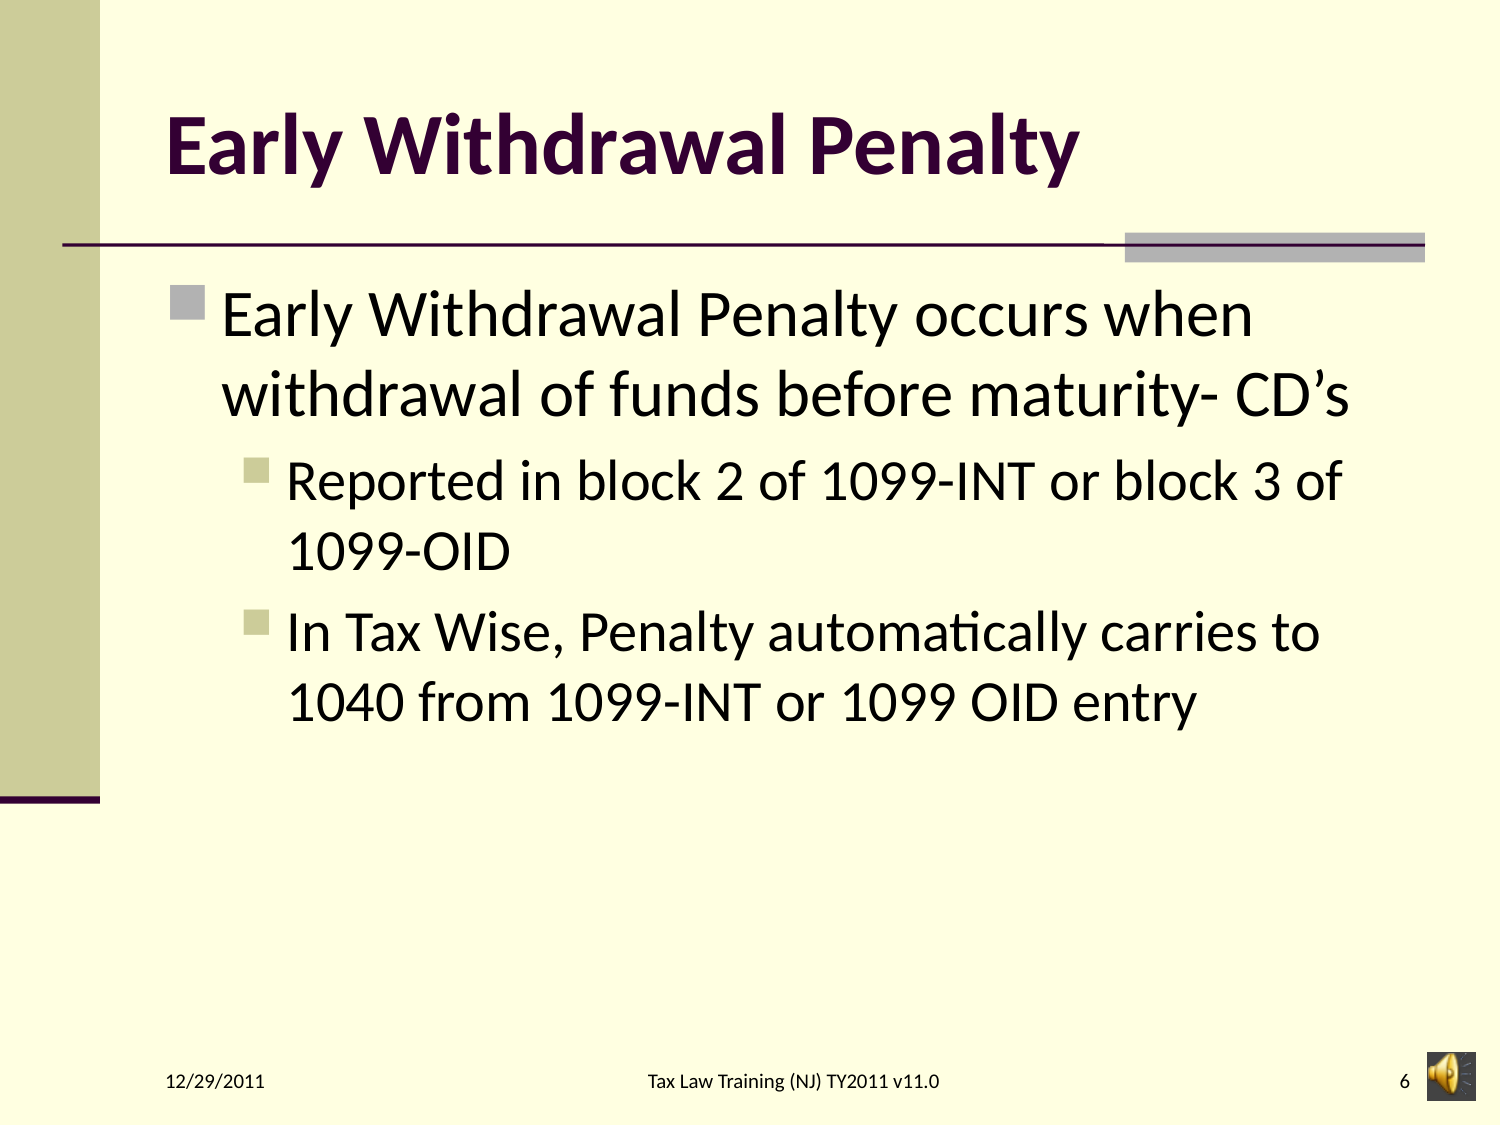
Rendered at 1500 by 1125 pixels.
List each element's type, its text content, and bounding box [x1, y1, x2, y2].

footer Tax Law Training (NJ) TY2011 v11.0 [549, 1049, 1038, 1101]
list Early Withdrawal Penalty occurs when withdrawal of funds before maturity- CD’s Reported in block 2 of 1099-INT or block 3 of 1099-OID In Tax Wise, Penalty automatically carries to 1040 from 1099-INT or 1099 OID entry [150, 262, 1425, 1038]
slide_number 6 [1112, 1049, 1426, 1101]
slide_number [149, 1050, 476, 1101]
title Early Withdrawal Penalty [150, 45, 1425, 234]
picture [1426, 1051, 1477, 1102]
